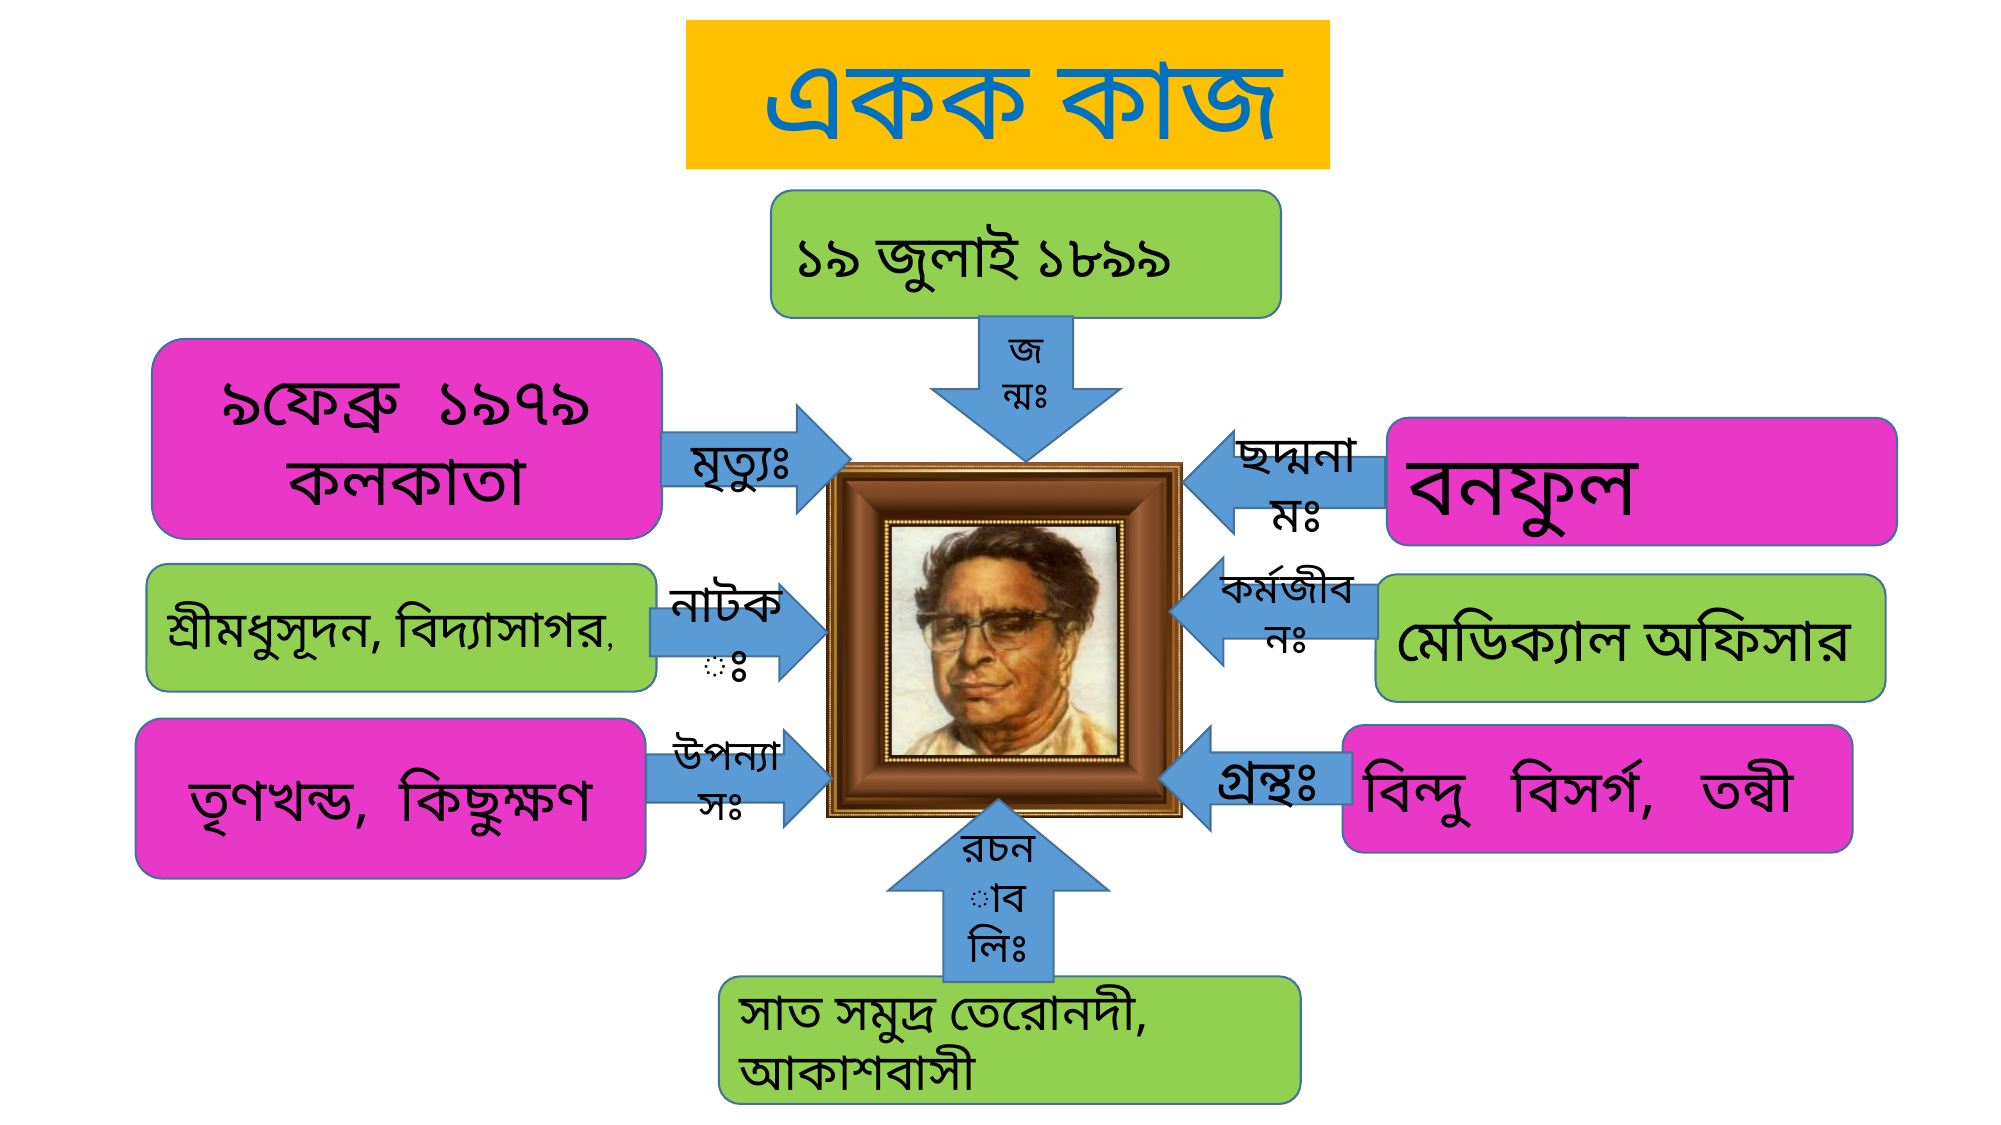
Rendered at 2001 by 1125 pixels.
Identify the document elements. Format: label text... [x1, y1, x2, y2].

text_box সাত সমুদ্র তেরোনদী, আকাশবাসী [717, 975, 1302, 1105]
text_box কর্মজীবনঃ [1183, 555, 1380, 669]
text_box একক কাজ [686, 19, 1331, 170]
text_box জন্মঃ [928, 315, 1124, 462]
text_box নাটকঃ [648, 581, 826, 683]
picture [826, 462, 1183, 818]
text_box উপন্যাসঃ [645, 727, 826, 830]
text_box ছদ্মনামঃ [1183, 428, 1387, 537]
text_box ১৯ জুলাই ১৮৯৯ [769, 189, 1283, 319]
text_box গ্রন্থঃ [1183, 724, 1354, 833]
text_box শ্রীমধুসূদন, বিদ্যাসাগর, [145, 562, 658, 693]
text_box মেডিক্যাল অফিসার [1374, 573, 1887, 703]
text_box বিন্দু বিসর্গ, তন্বী [1341, 724, 1854, 854]
text_box তৃণখন্ড, কিছুক্ষণ [134, 717, 647, 880]
text_box মৃত্যুঃ [659, 402, 853, 516]
text_box রচনাবলিঃ [885, 818, 1112, 984]
text_box ৯ফেব্রু ১৯৭৯ কলকাতা [150, 337, 664, 540]
text_box বনফুল [1385, 416, 1899, 547]
